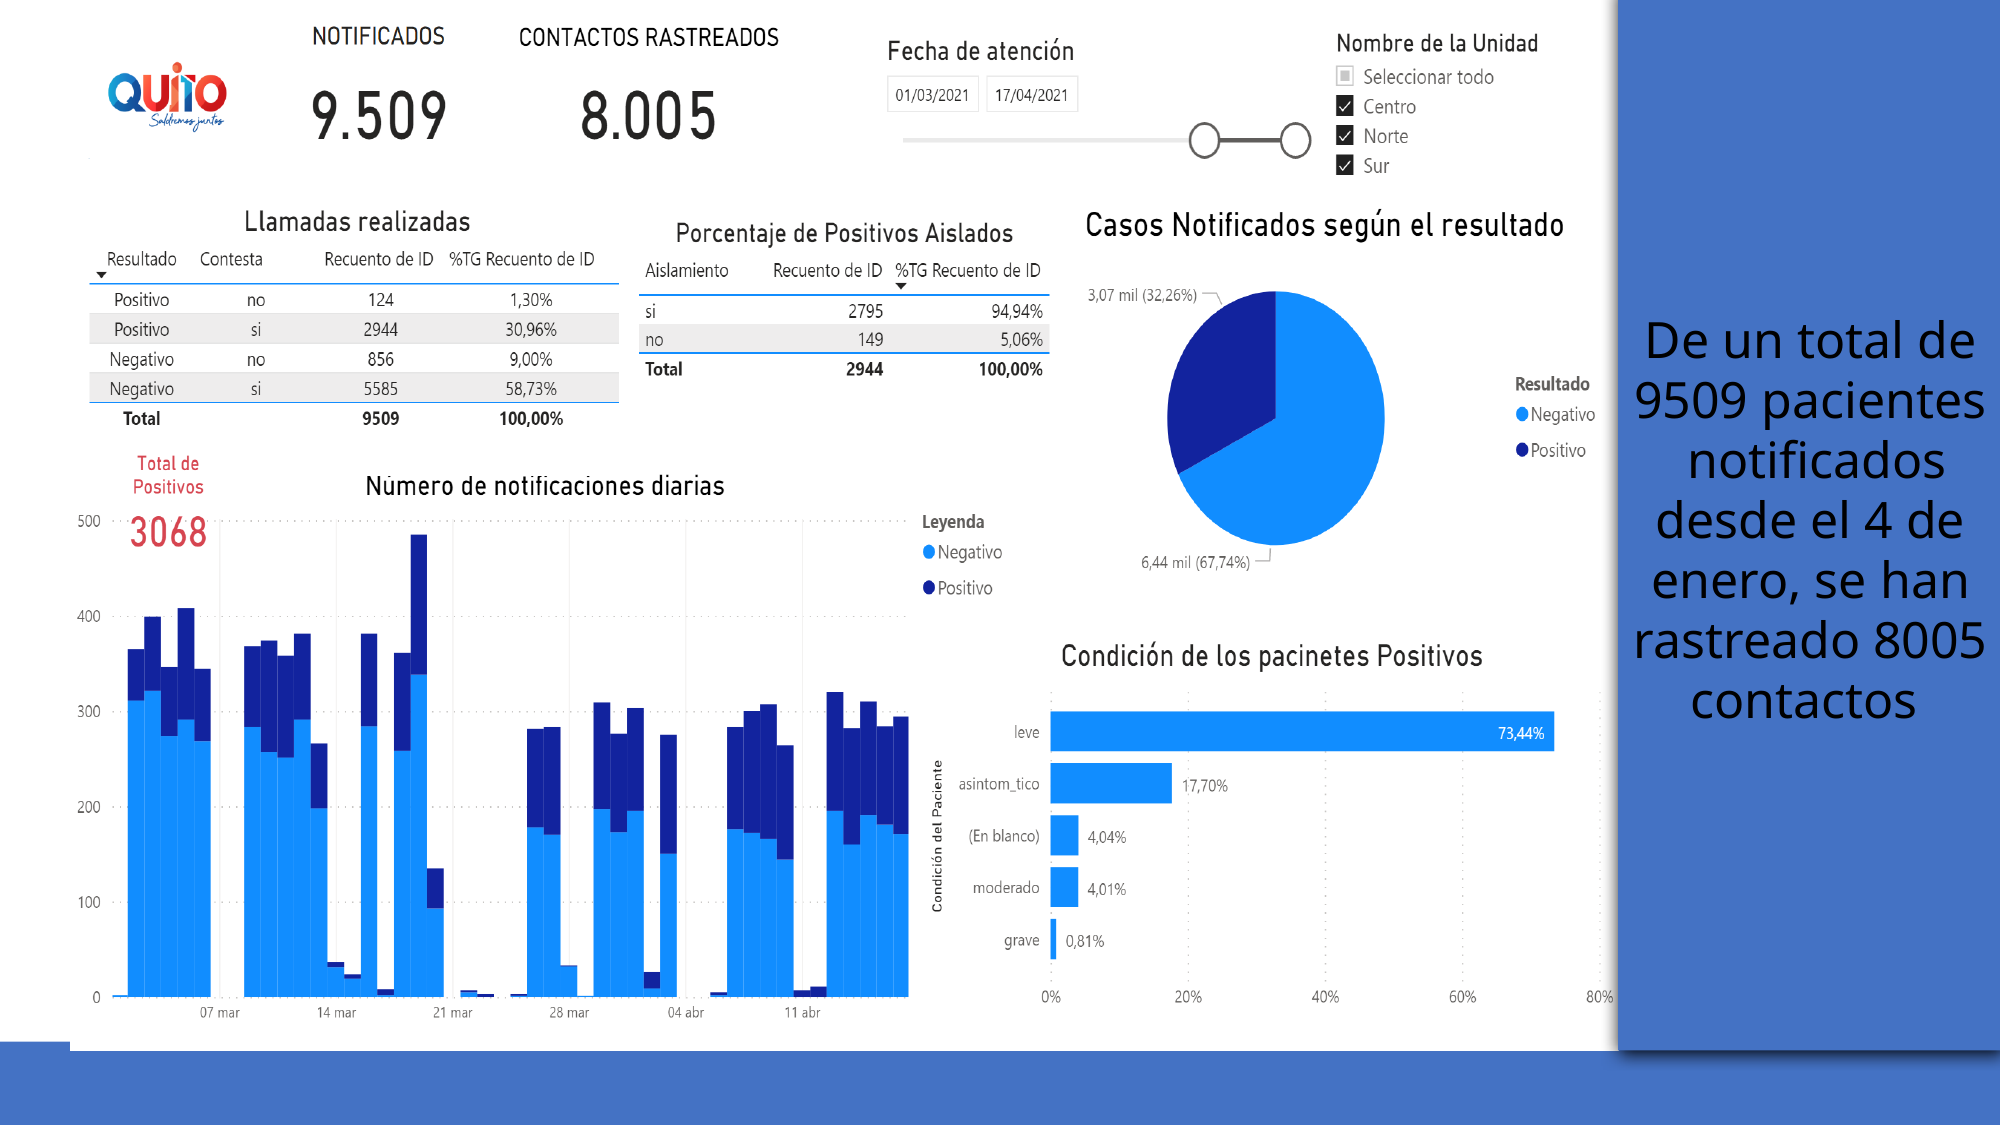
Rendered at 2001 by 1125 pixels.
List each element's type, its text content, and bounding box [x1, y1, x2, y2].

picture [70, 20, 1619, 1051]
text_box De un total de 9509 pacientes notificados desde el 4 de enero, se han rastreado 8005 contactos [1617, 0, 2000, 1051]
